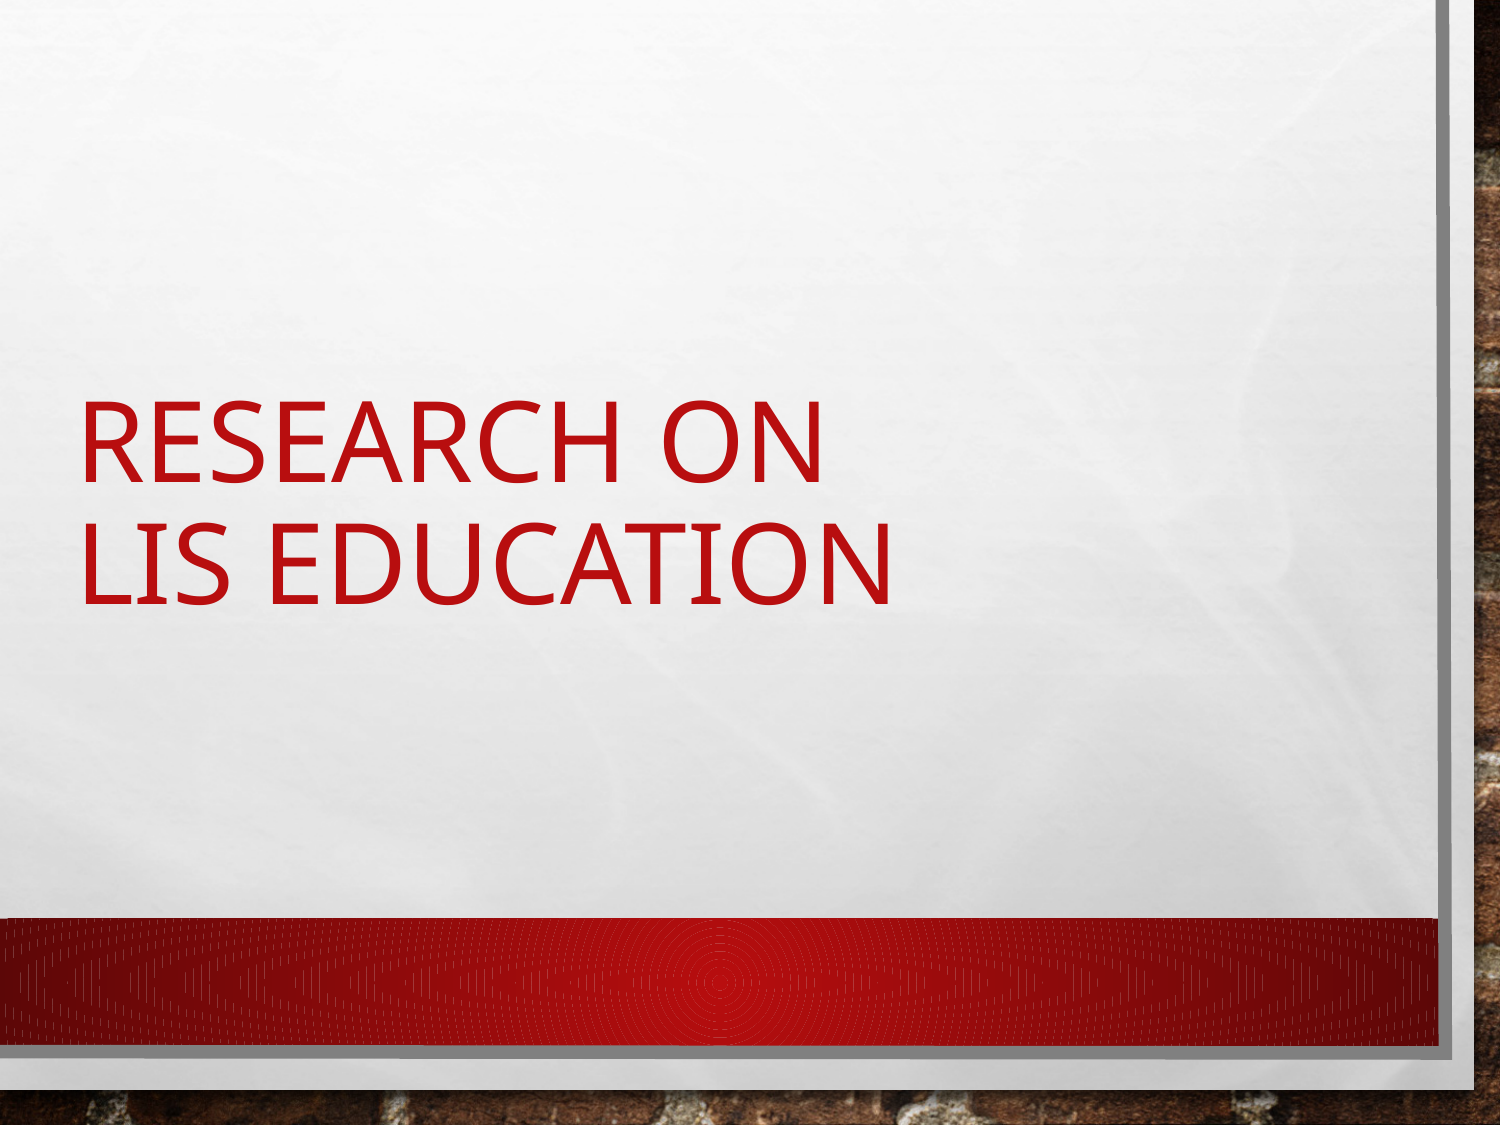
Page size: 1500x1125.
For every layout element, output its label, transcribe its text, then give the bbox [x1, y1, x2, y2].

picture [0, 0, 1500, 1125]
title Research on Lis Education [60, 112, 1388, 637]
